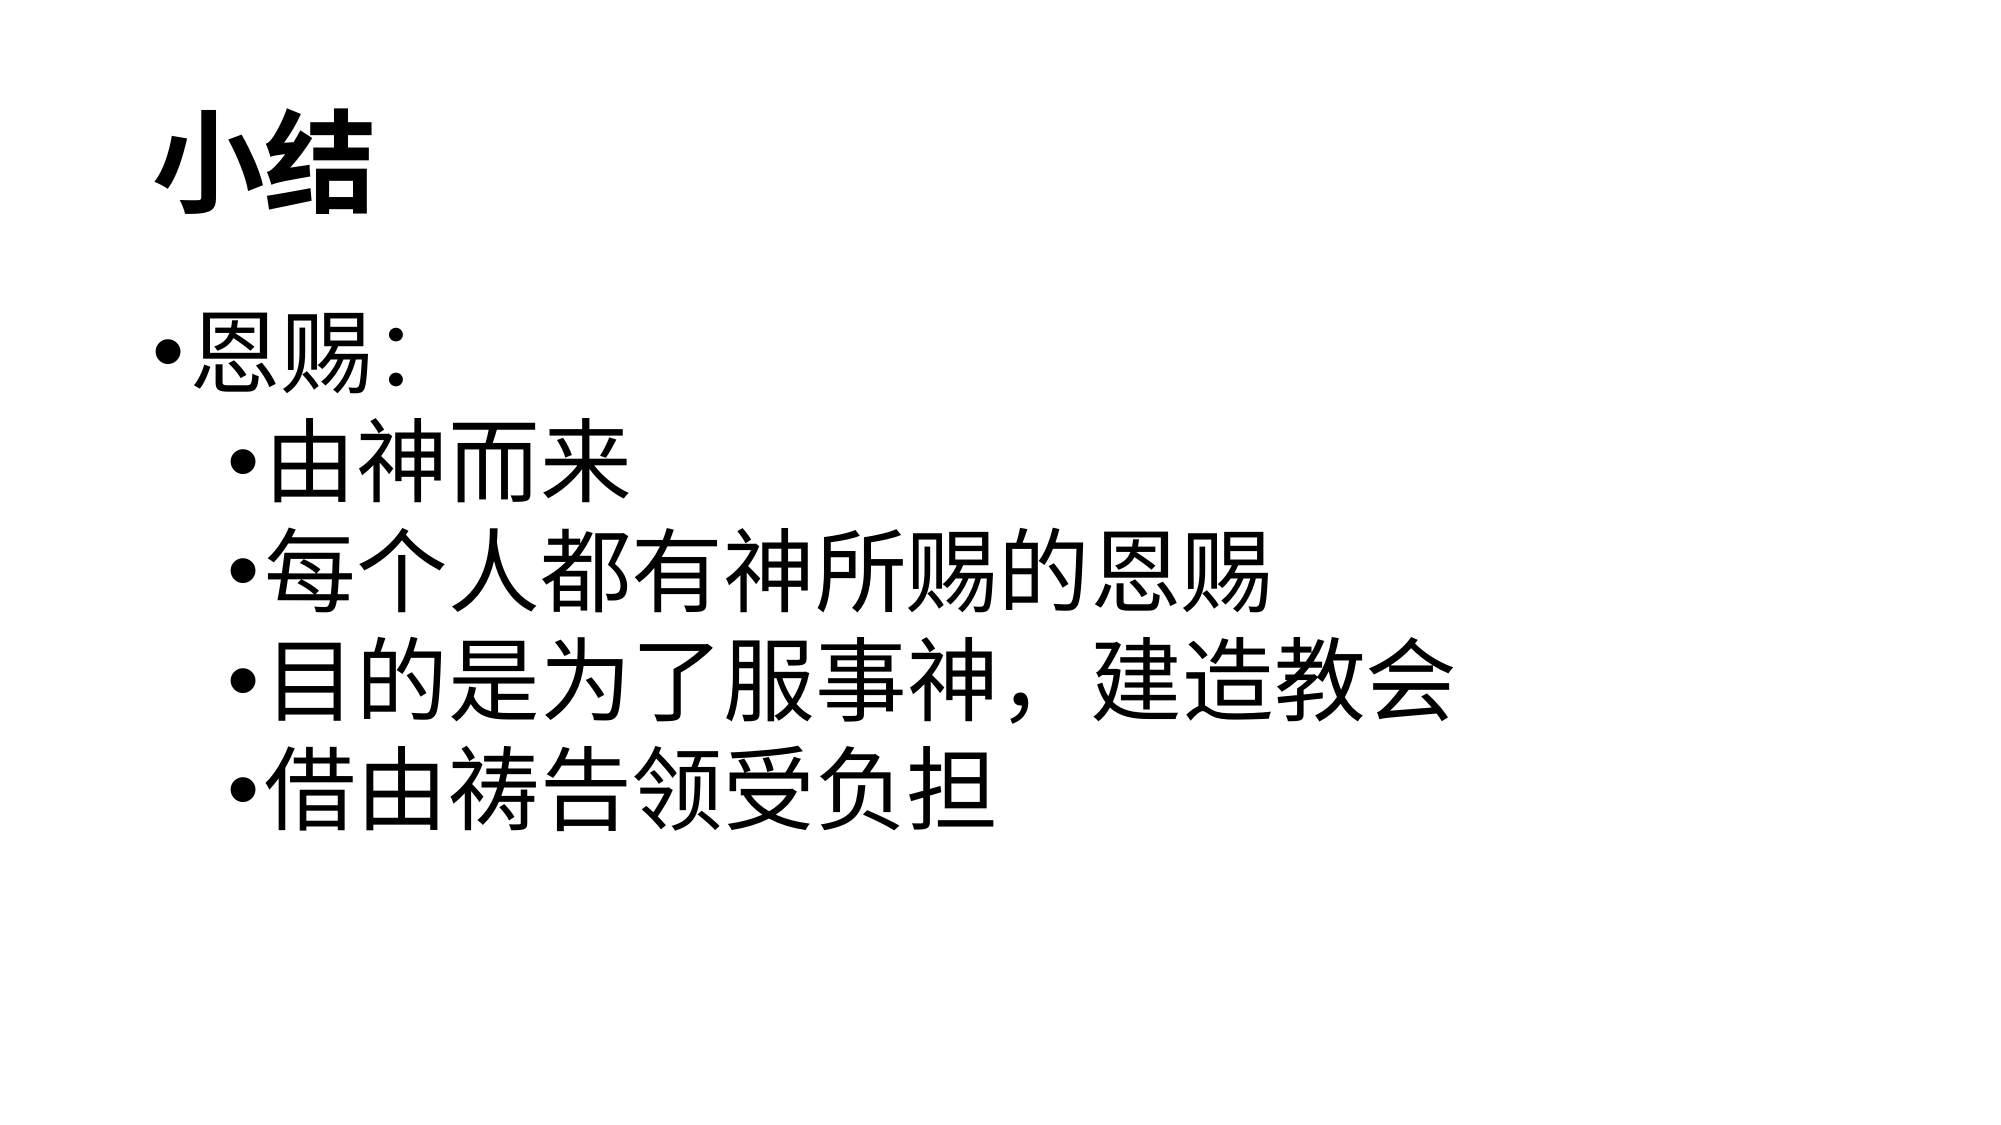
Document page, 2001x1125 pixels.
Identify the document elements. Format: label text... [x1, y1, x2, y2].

list 恩赐： 由神而来 每个人都有神所赐的恩赐 目的是为了服事神，建造教会 借由祷告领受负担 [137, 299, 1863, 1014]
title 小结 [137, 59, 1863, 278]
